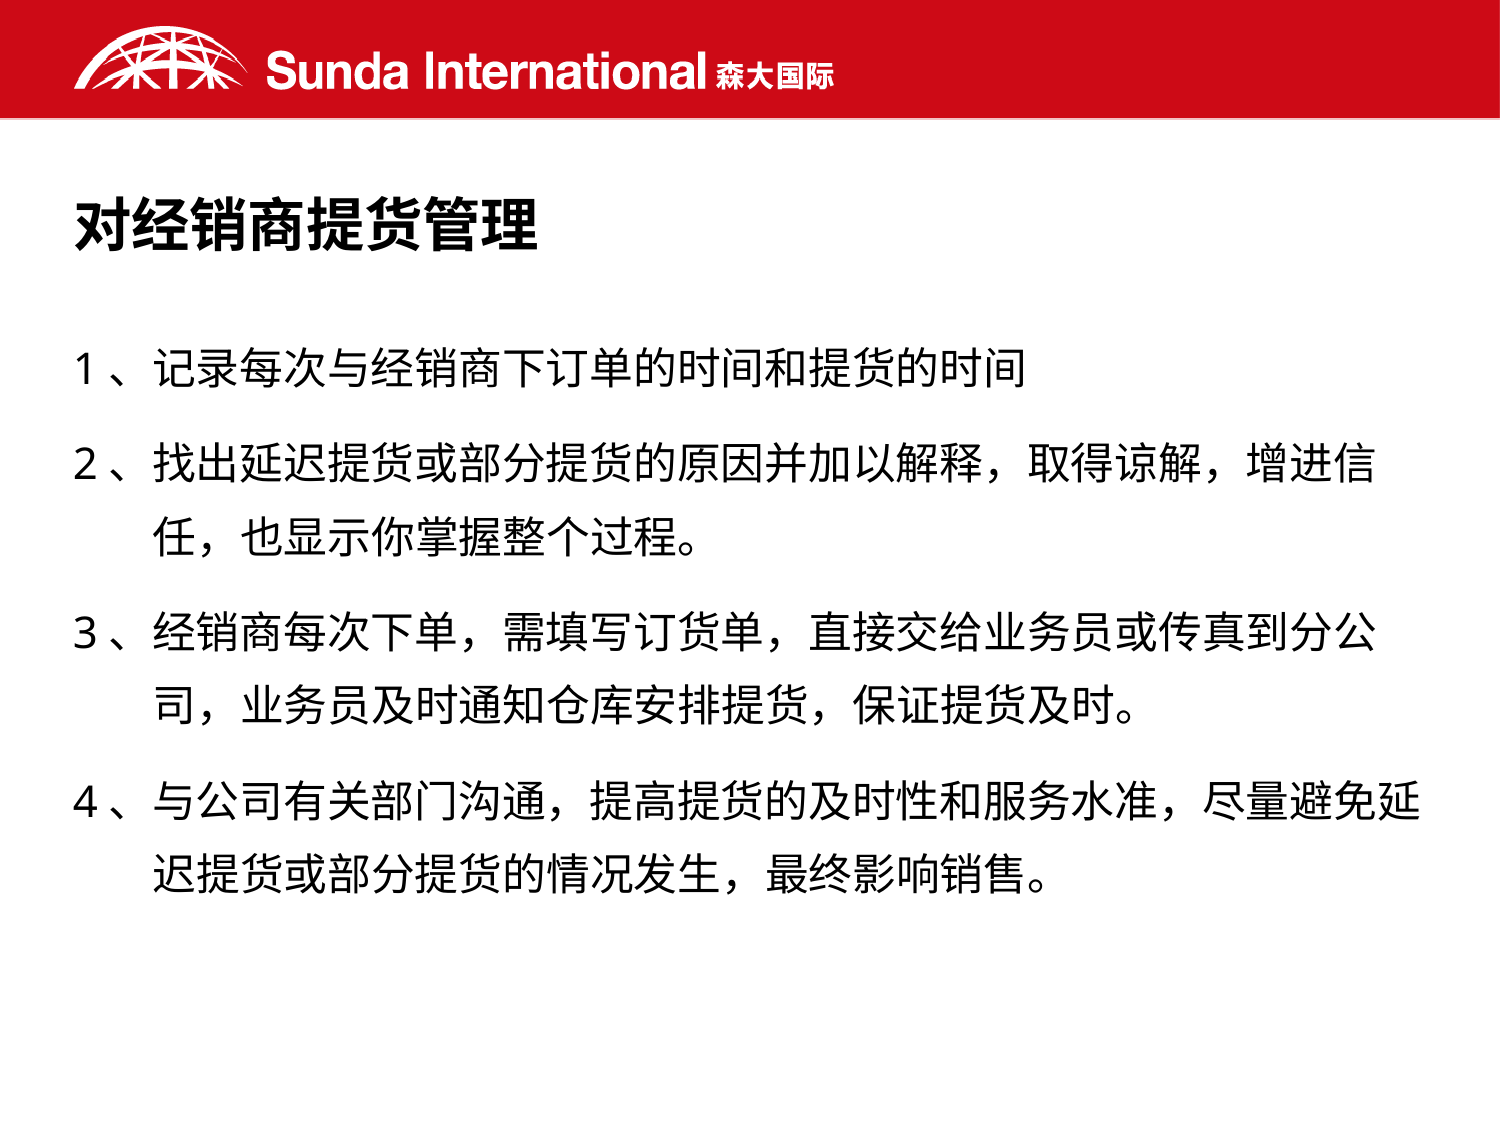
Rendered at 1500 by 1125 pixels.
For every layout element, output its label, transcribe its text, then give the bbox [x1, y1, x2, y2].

picture [0, 0, 1500, 120]
title 对经销商提货管理 [59, 155, 1441, 292]
list 1、记录每次与经销商下订单的时间和提货的时间 2、找出延迟提货或部分提货的原因并加以解释，取得谅解，增进信任，也显示你掌握整个过程。 3、经销商每次下单，需填写订货单，直接交给业务员或传真到分公司，业务员及时通知仓库安排提货，保证提货及时。 4、与公司有关部门沟通，提高提货的及时性和服务水准，尽量避免延迟提货或部分提货的情况发生，最终影响销售。 [59, 312, 1441, 919]
